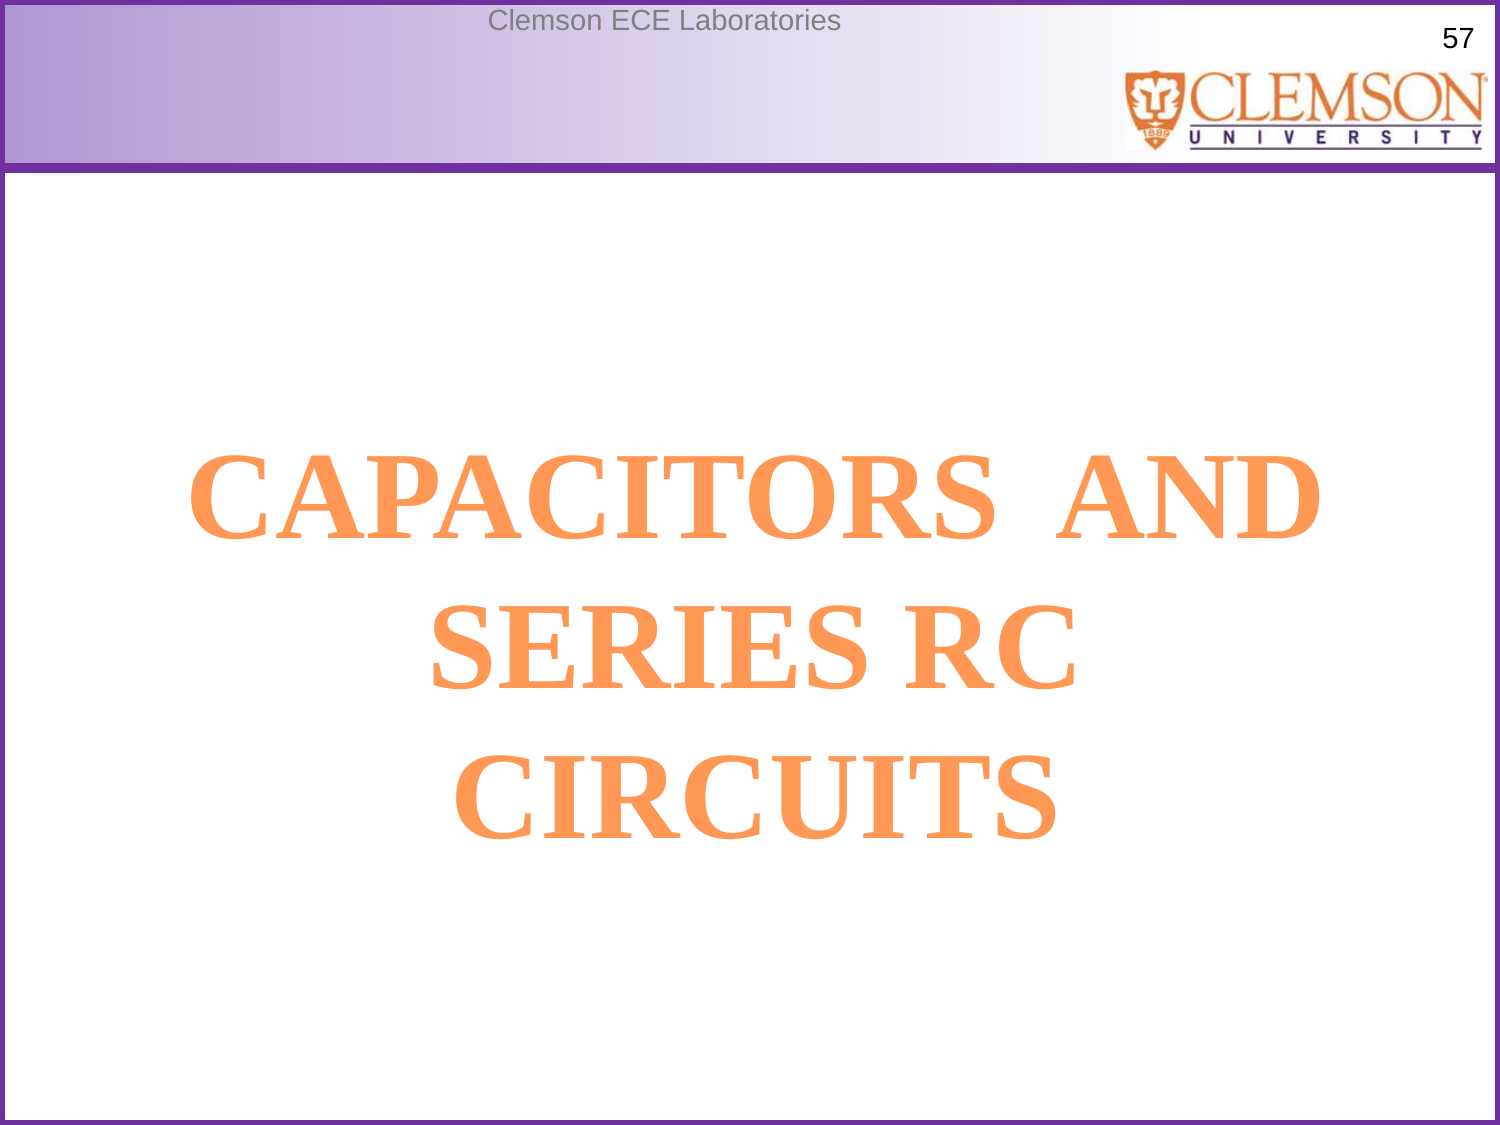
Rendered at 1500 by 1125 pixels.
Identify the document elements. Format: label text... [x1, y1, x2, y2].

picture [1125, 70, 1488, 150]
title CAPACITORS AND SERIES RC CIRCUITS [118, 406, 1394, 631]
